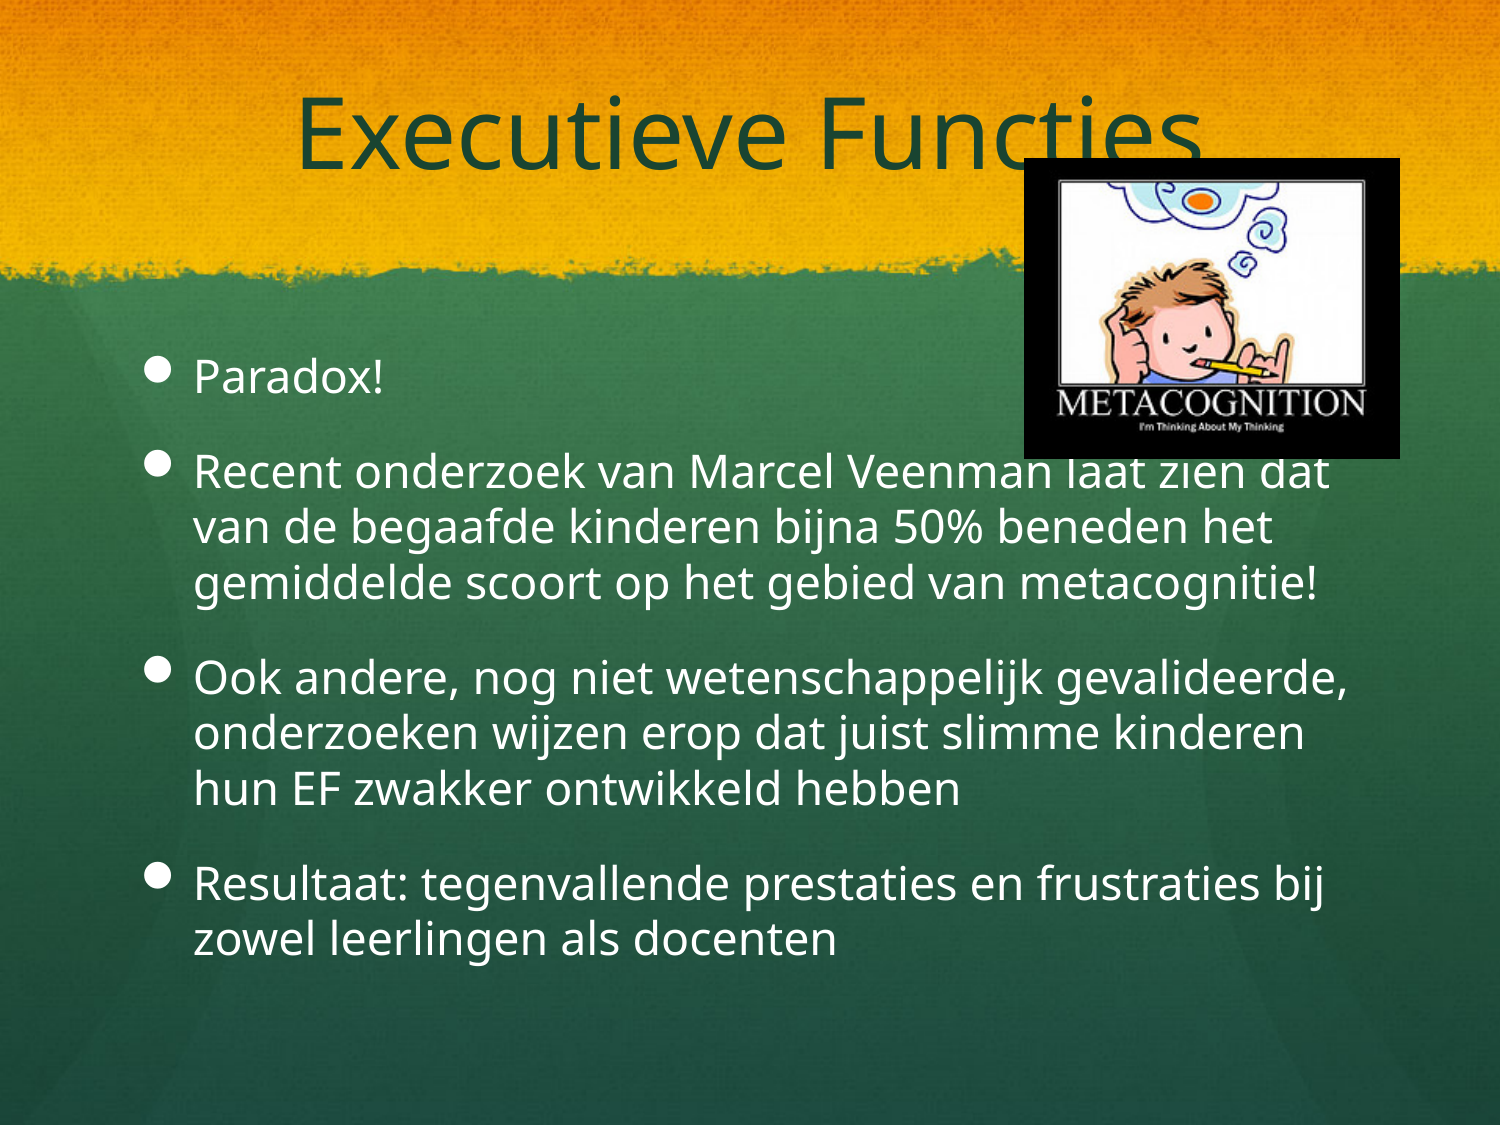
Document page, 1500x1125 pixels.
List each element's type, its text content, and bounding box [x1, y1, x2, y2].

list Paradox! Recent onderzoek van Marcel Veenman laat zien dat van de begaafde kinderen bijna 50% beneden het gemiddelde scoort op het gebied van metacognitie! Ook andere, nog niet wetenschappelijk gevalideerde, onderzoeken wijzen erop dat juist slimme kinderen hun EF zwakker ontwikkeld hebben Resultaat: tegenvallende prestaties en frustraties bij zowel leerlingen als docenten [125, 339, 1375, 1026]
picture [0, 0, 1500, 1125]
title Executieve Functies [125, 13, 1375, 246]
